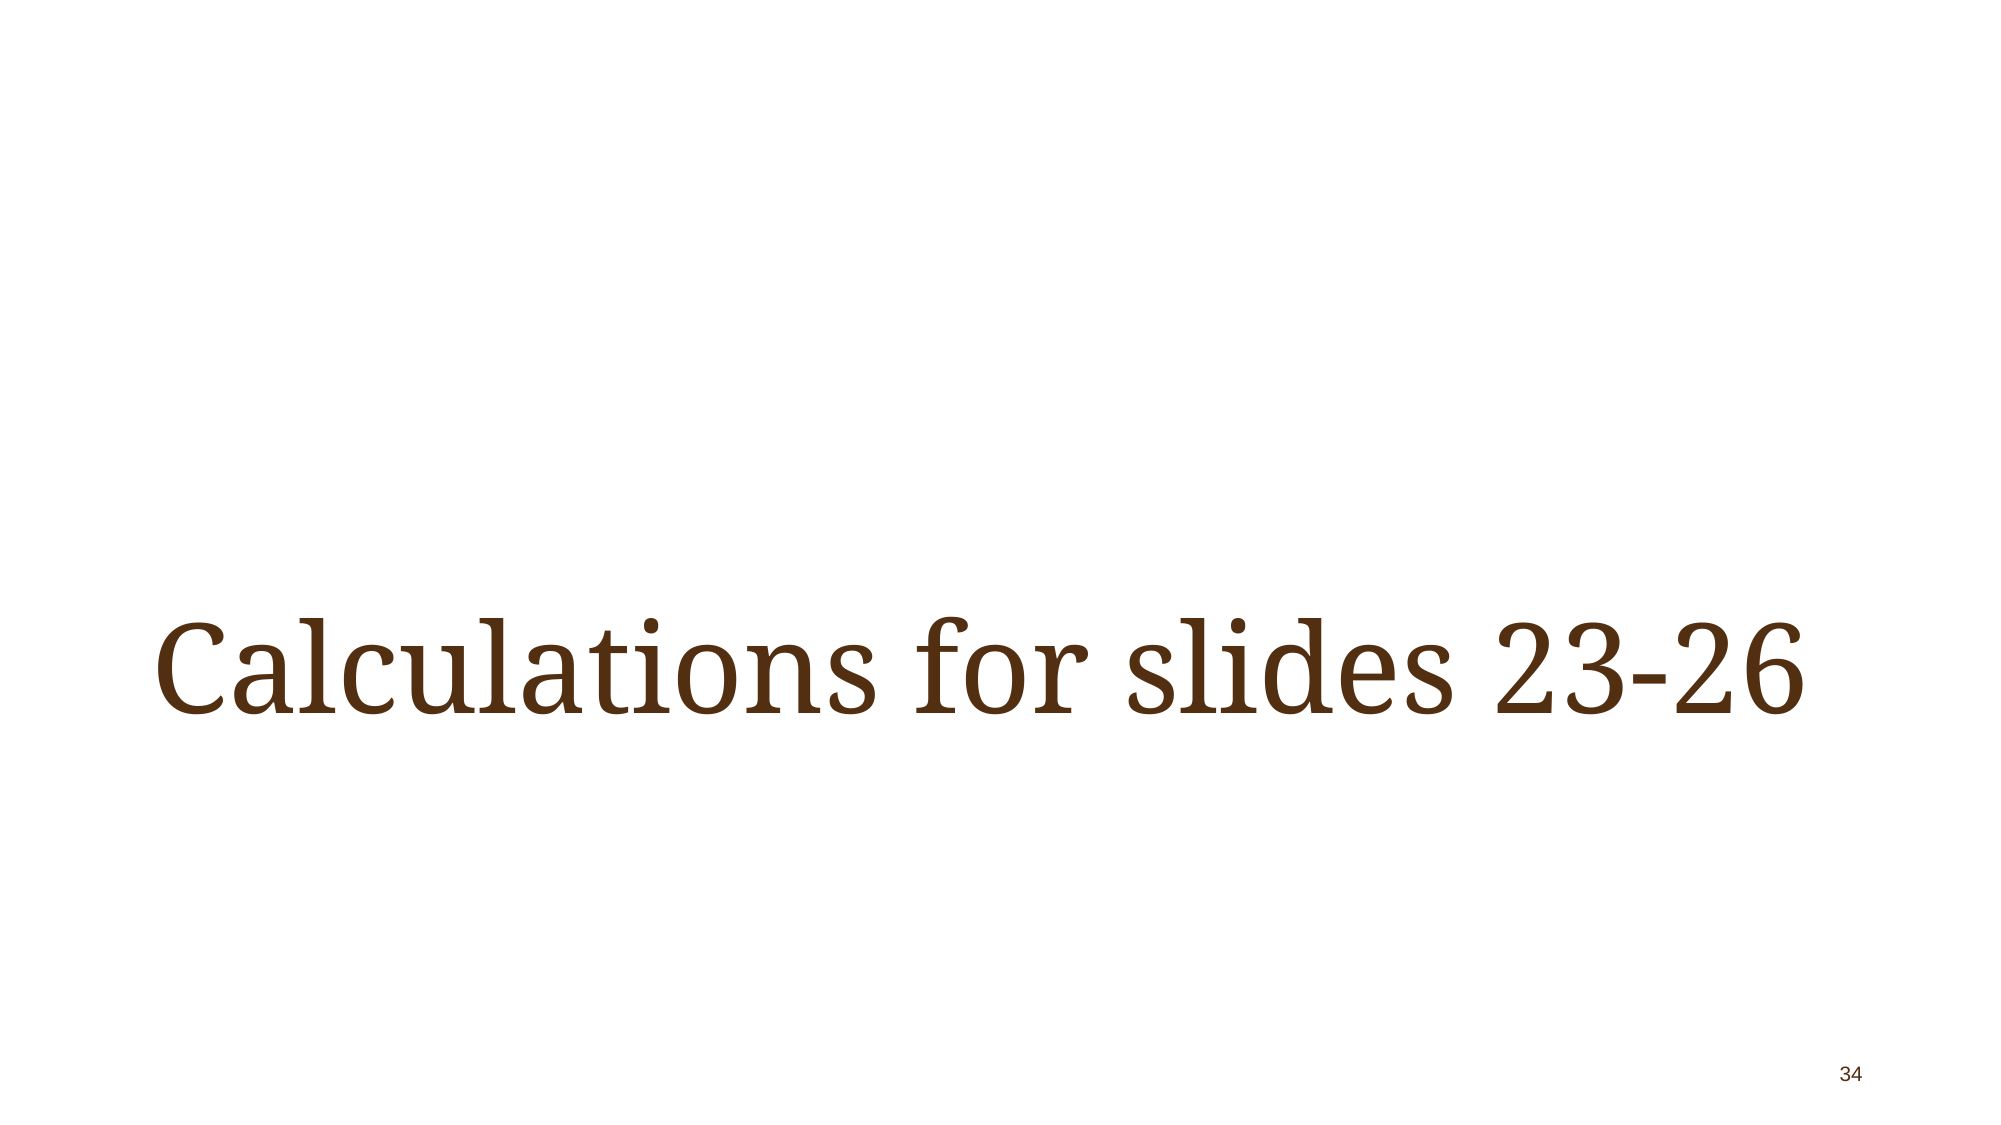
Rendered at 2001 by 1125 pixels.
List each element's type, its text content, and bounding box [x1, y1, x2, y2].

title Calculations for slides 23-26 [136, 280, 1862, 749]
slide_number 34 [1412, 1042, 1863, 1103]
